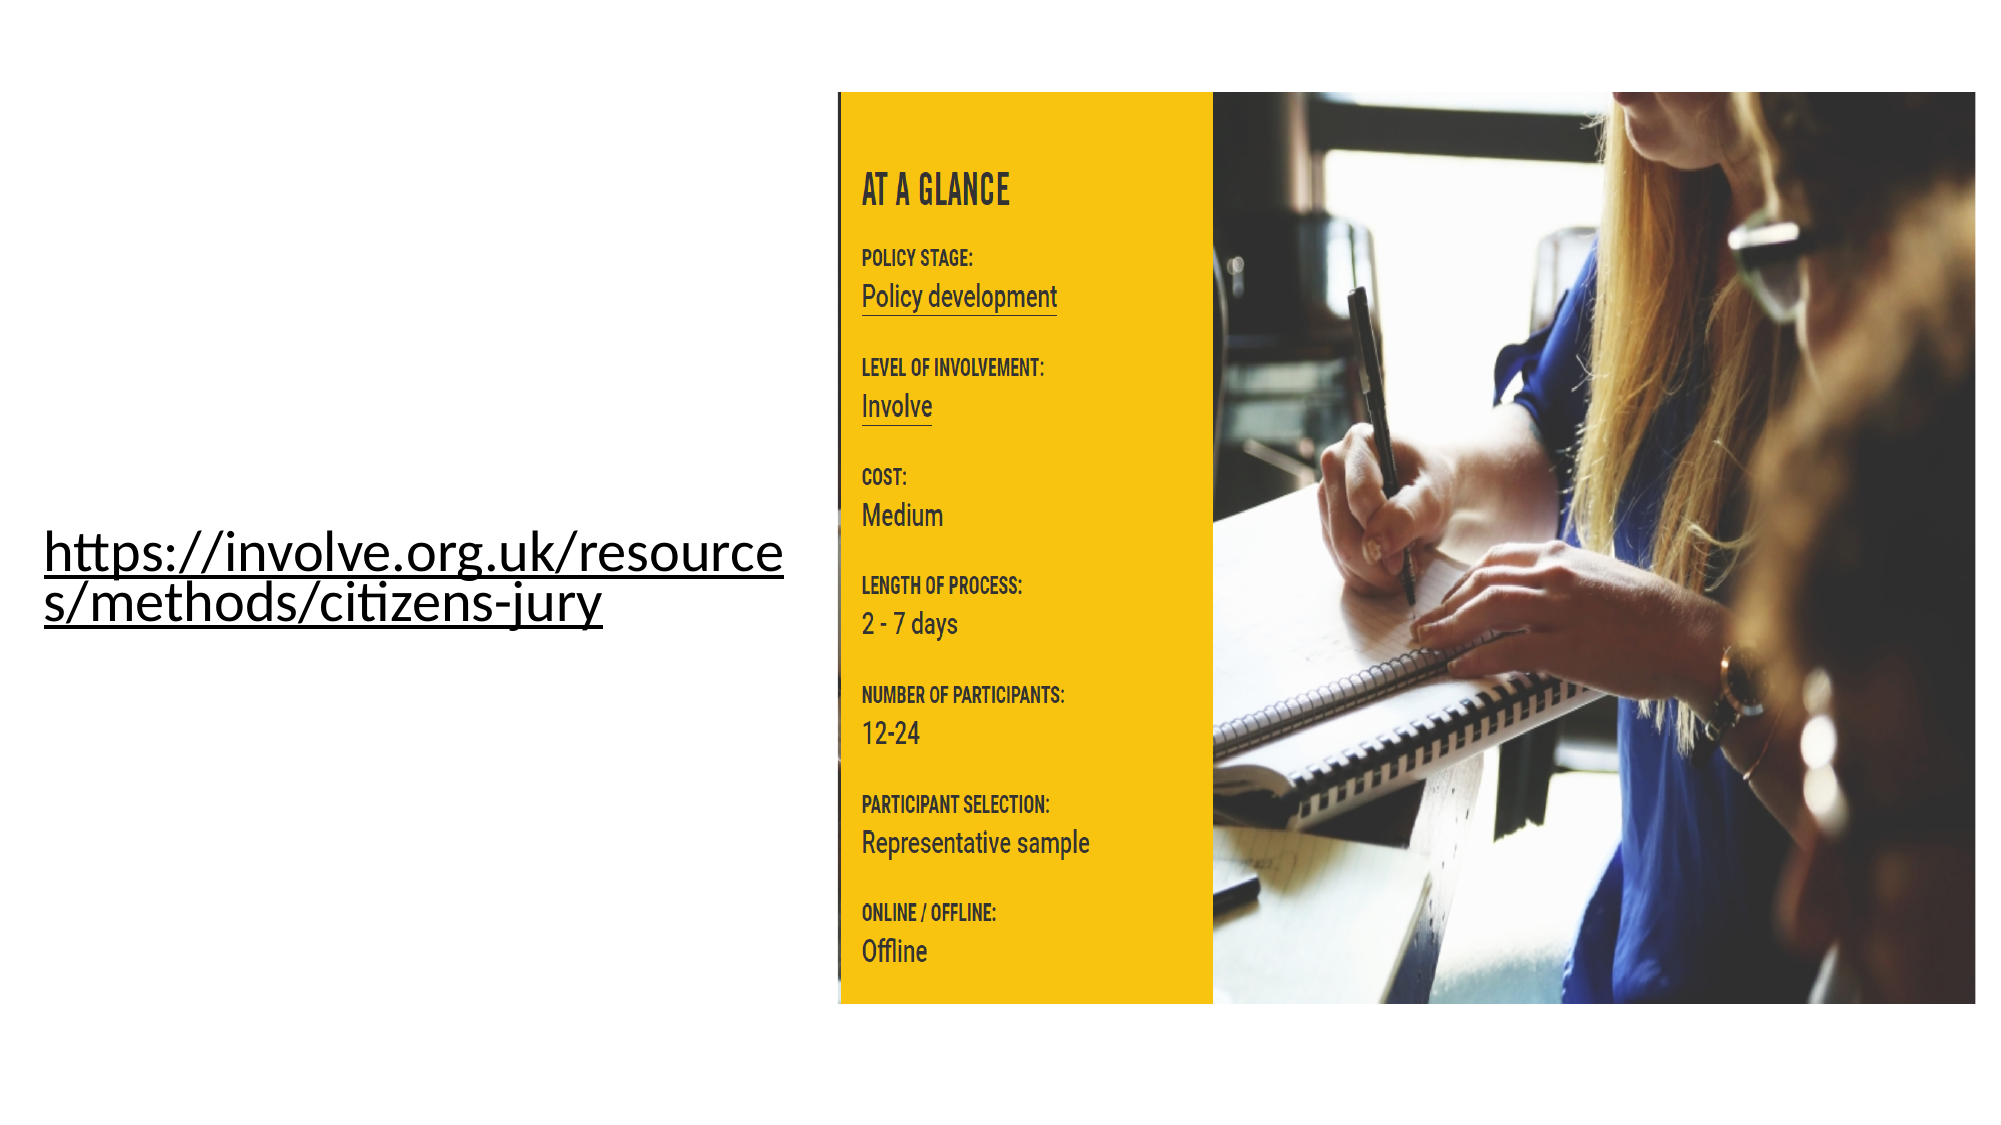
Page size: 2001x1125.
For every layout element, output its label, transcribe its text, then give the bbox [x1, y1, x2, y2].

picture [837, 92, 1976, 1004]
list https://involve.org.uk/resources/methods/citizens-jury [28, 254, 816, 969]
